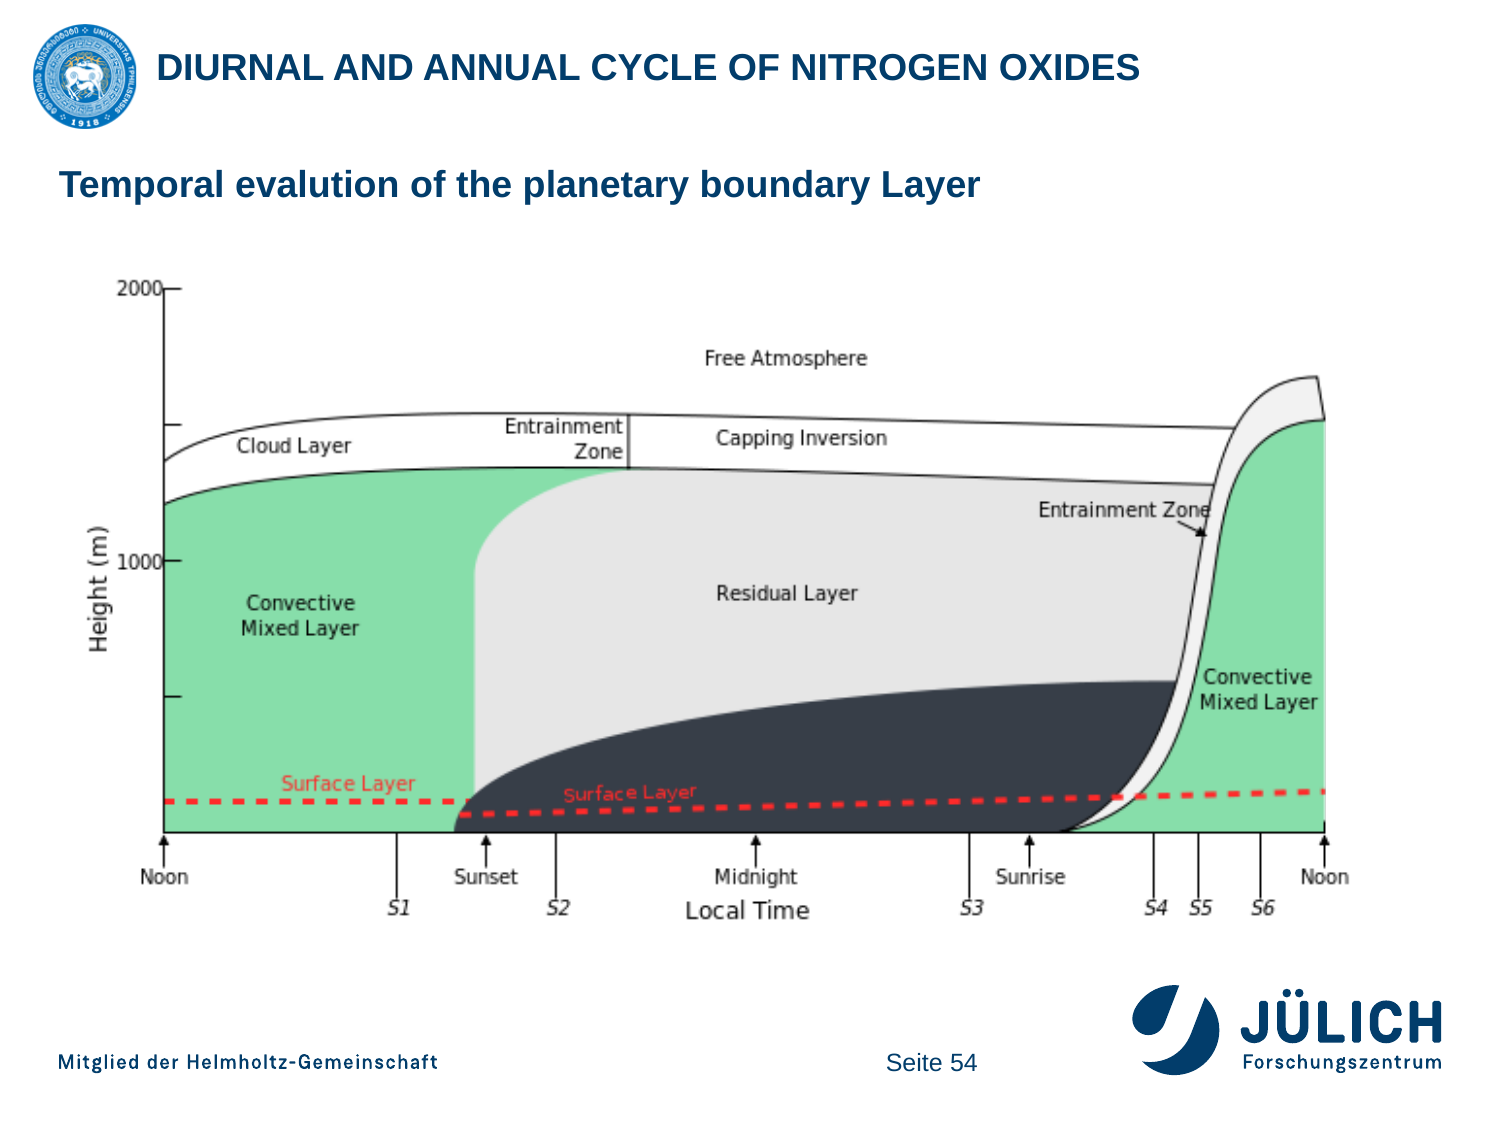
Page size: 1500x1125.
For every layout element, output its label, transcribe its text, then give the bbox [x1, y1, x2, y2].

picture [29, 23, 157, 129]
list Temporal evalution of the planetary boundary Layer [58, 154, 1441, 238]
slide_number Seite 54 [885, 1046, 1051, 1084]
picture [76, 267, 1357, 937]
title Diurnal and annual cycle of Nitrogen Oxides [156, 36, 1500, 221]
